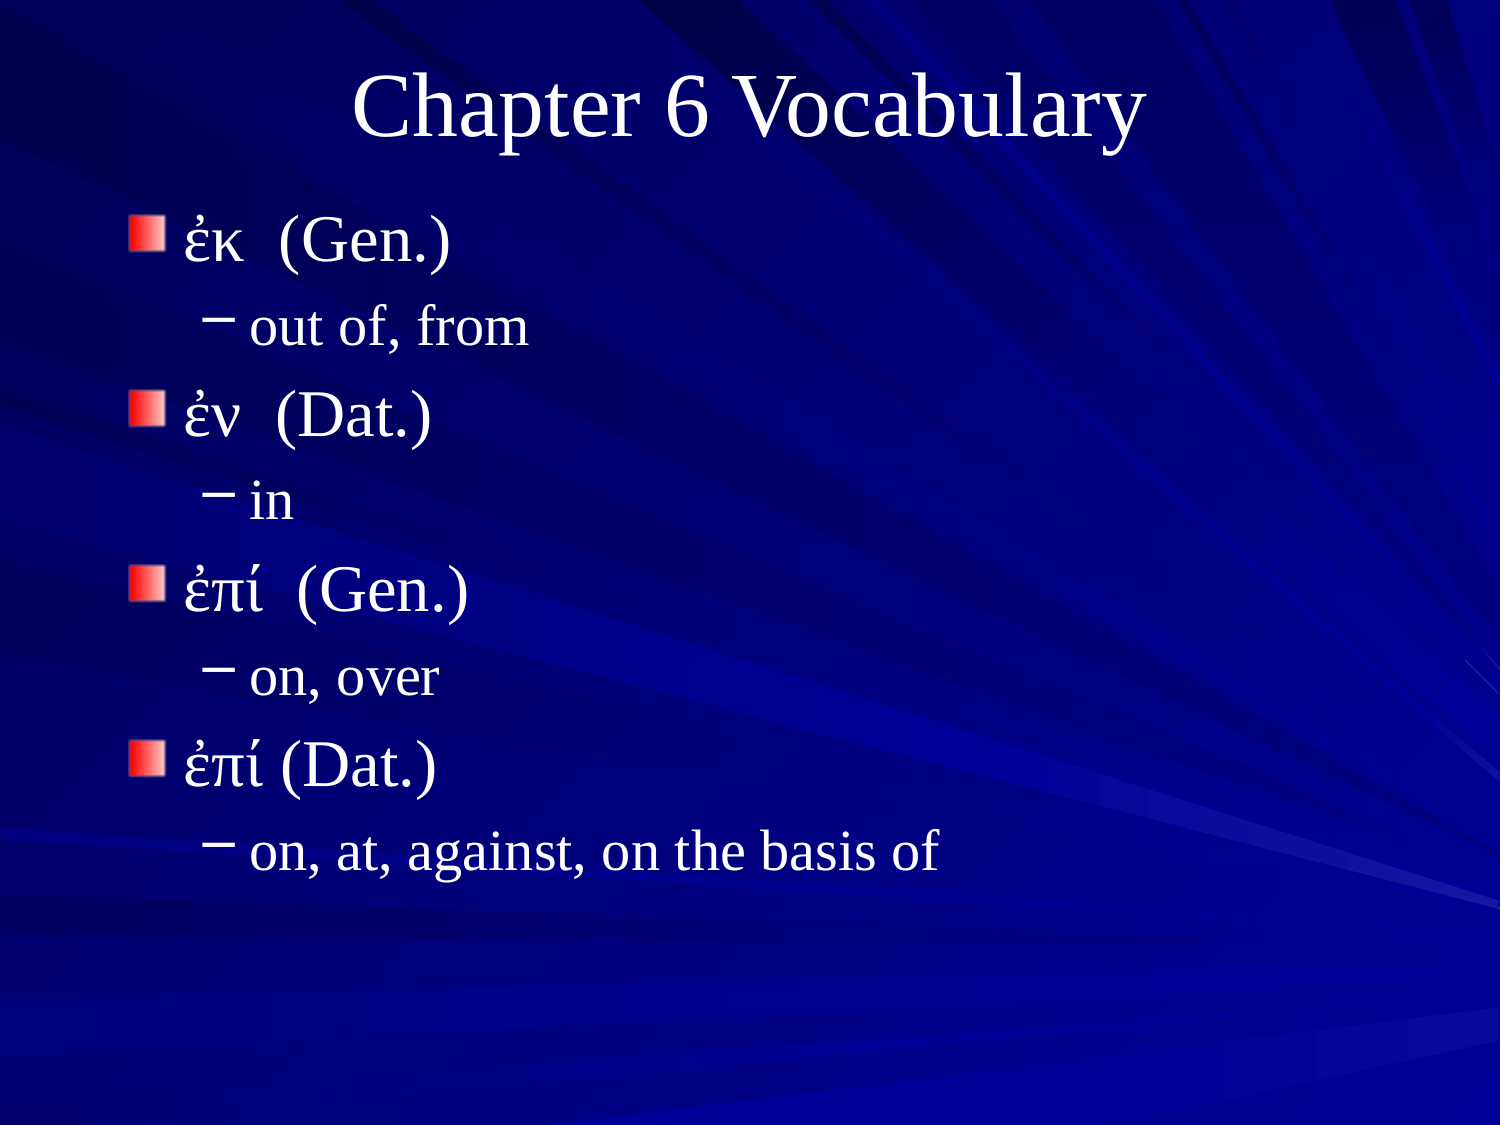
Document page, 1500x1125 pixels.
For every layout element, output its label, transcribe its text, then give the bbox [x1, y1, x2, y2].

picture [127, 563, 170, 606]
title Chapter 6 Vocabulary [112, 37, 1388, 163]
list ἐκ (Gen.) out of, from ἐν (Dat.) in ἐπί (Gen.) on, over ἐπί (Dat.) on, at, against, on the basis of [112, 187, 1388, 938]
picture [127, 738, 170, 781]
picture [127, 213, 170, 256]
picture [127, 388, 170, 431]
